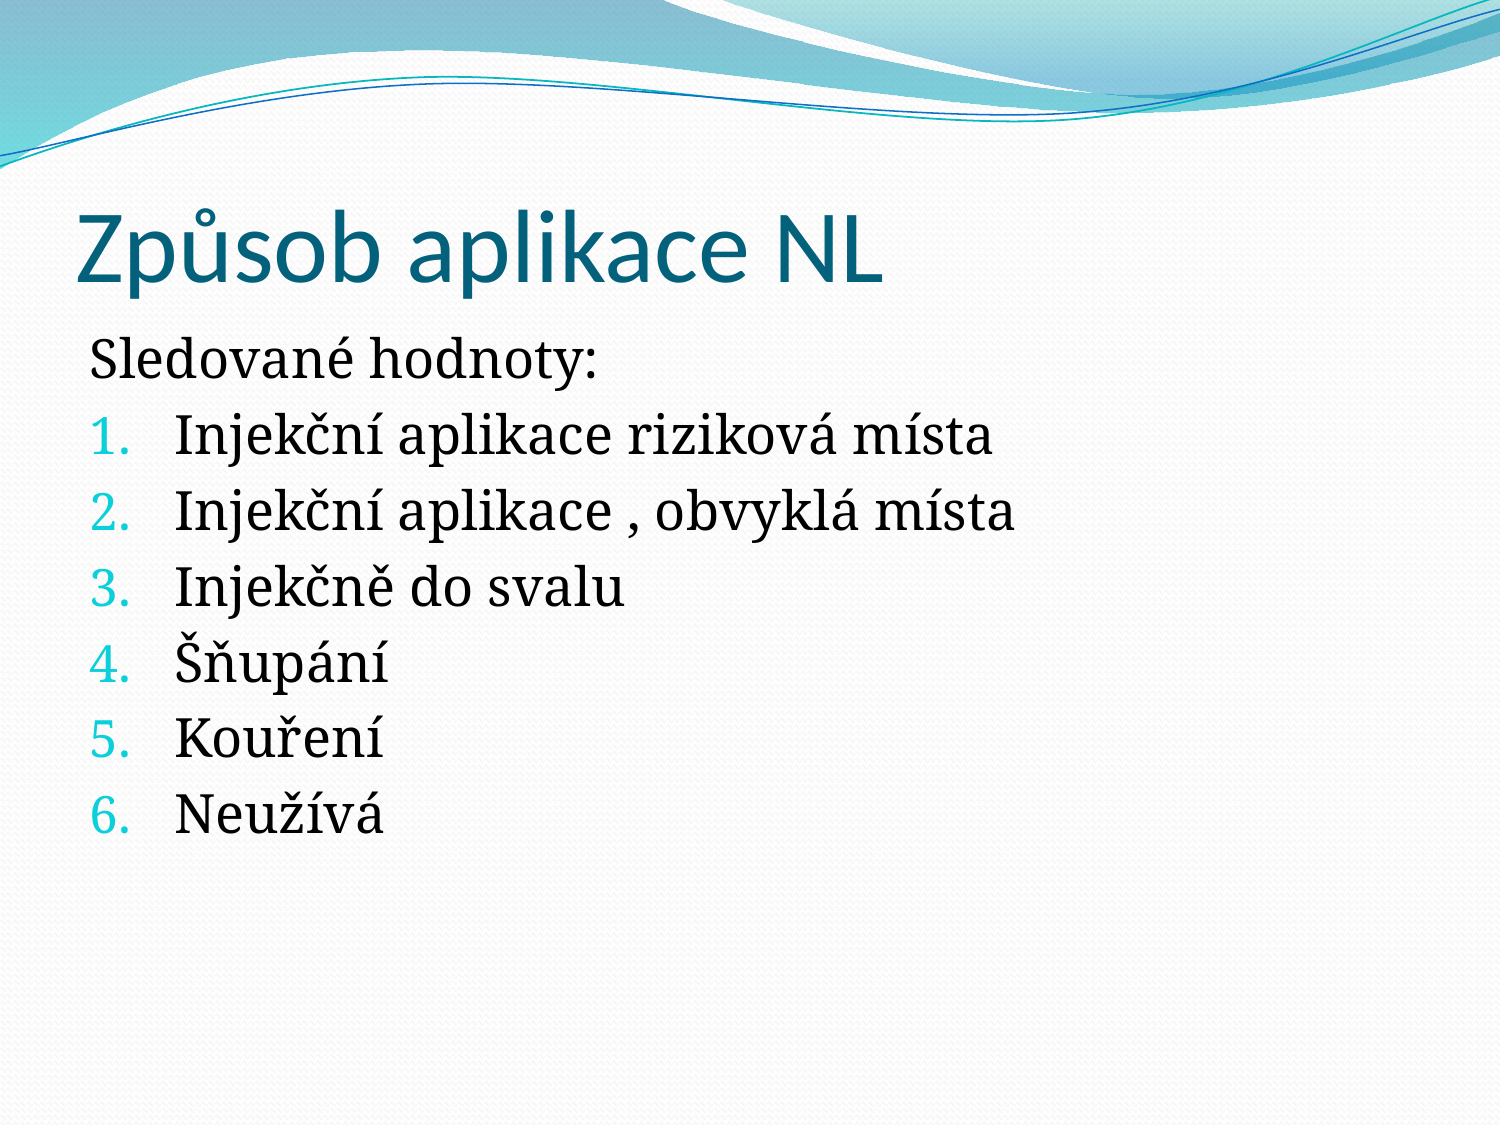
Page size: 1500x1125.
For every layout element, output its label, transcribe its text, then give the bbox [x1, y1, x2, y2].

list Sledované hodnoty: Injekční aplikace riziková místa Injekční aplikace , obvyklá místa Injekčně do svalu Šňupání Kouření Neužívá [75, 317, 1425, 1038]
title Způsob aplikace NL [75, 115, 1425, 303]
